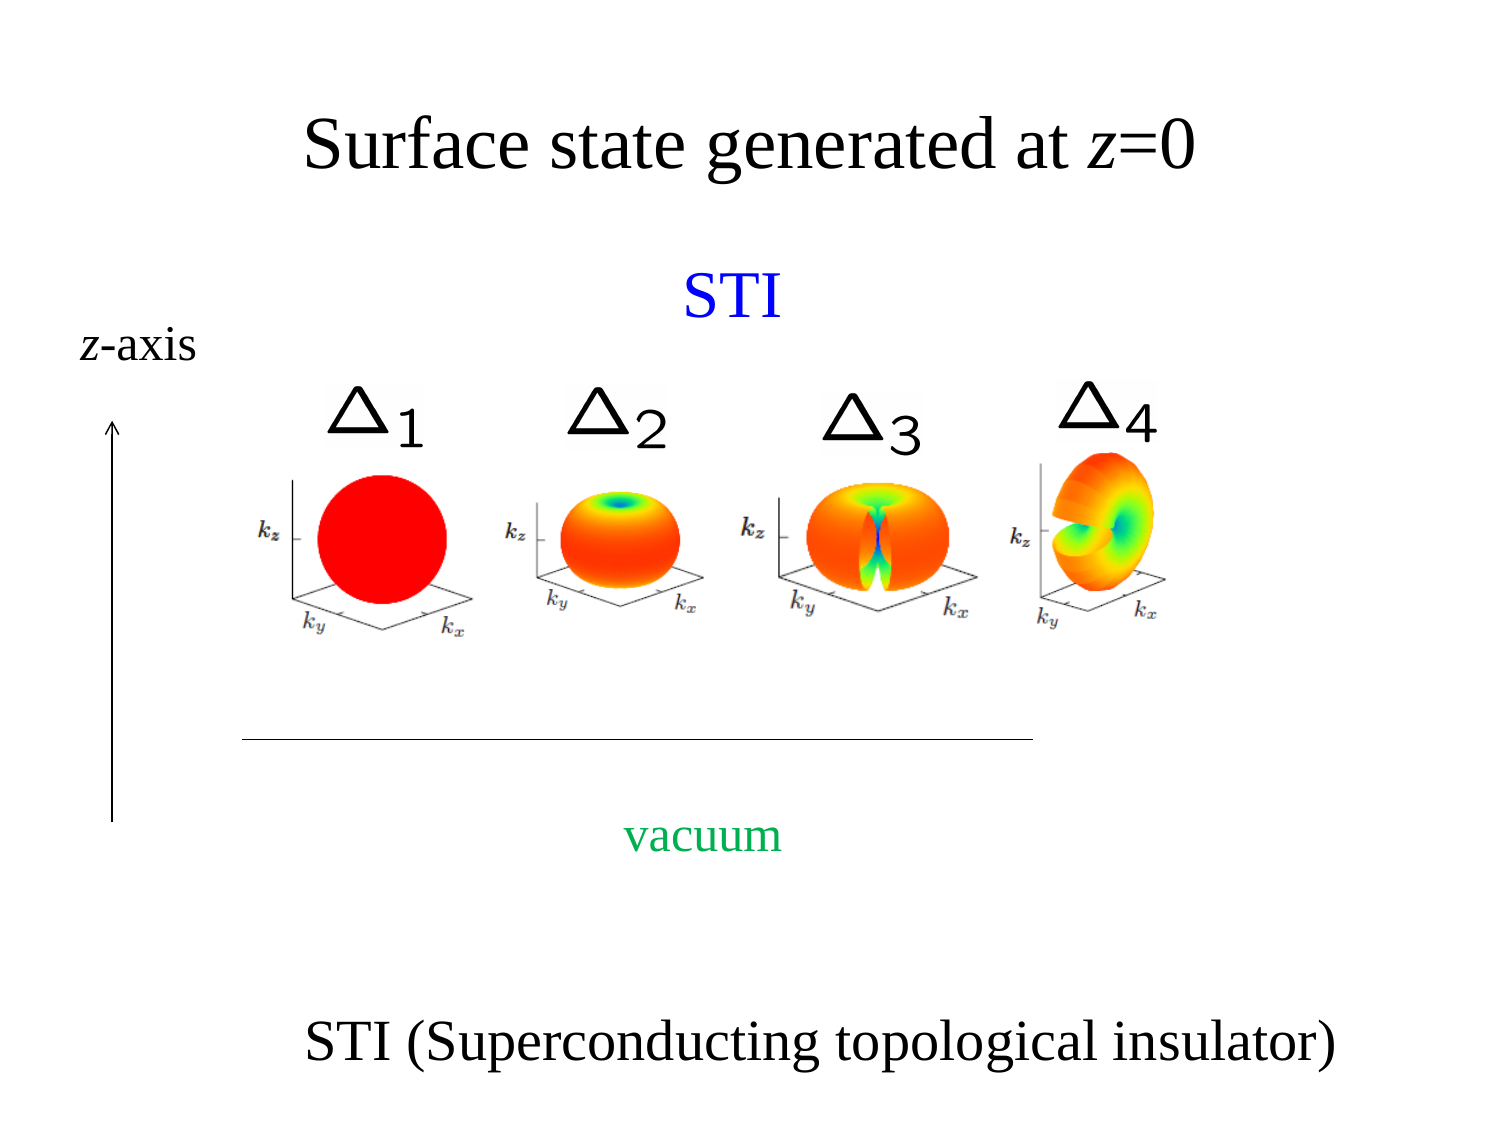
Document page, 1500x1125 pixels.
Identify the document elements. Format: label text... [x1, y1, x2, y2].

text_box STI [667, 243, 798, 339]
title Surface state generated at z=0 [75, 45, 1425, 233]
picture [325, 384, 424, 449]
picture [726, 452, 1182, 637]
text_box z-axis [65, 302, 213, 378]
picture [1056, 379, 1159, 444]
picture [253, 455, 487, 650]
picture [819, 391, 922, 456]
picture [565, 385, 668, 450]
text_box vacuum [609, 793, 798, 869]
picture [501, 467, 715, 622]
list STI (Superconducting topological insulator) [289, 994, 1424, 1071]
